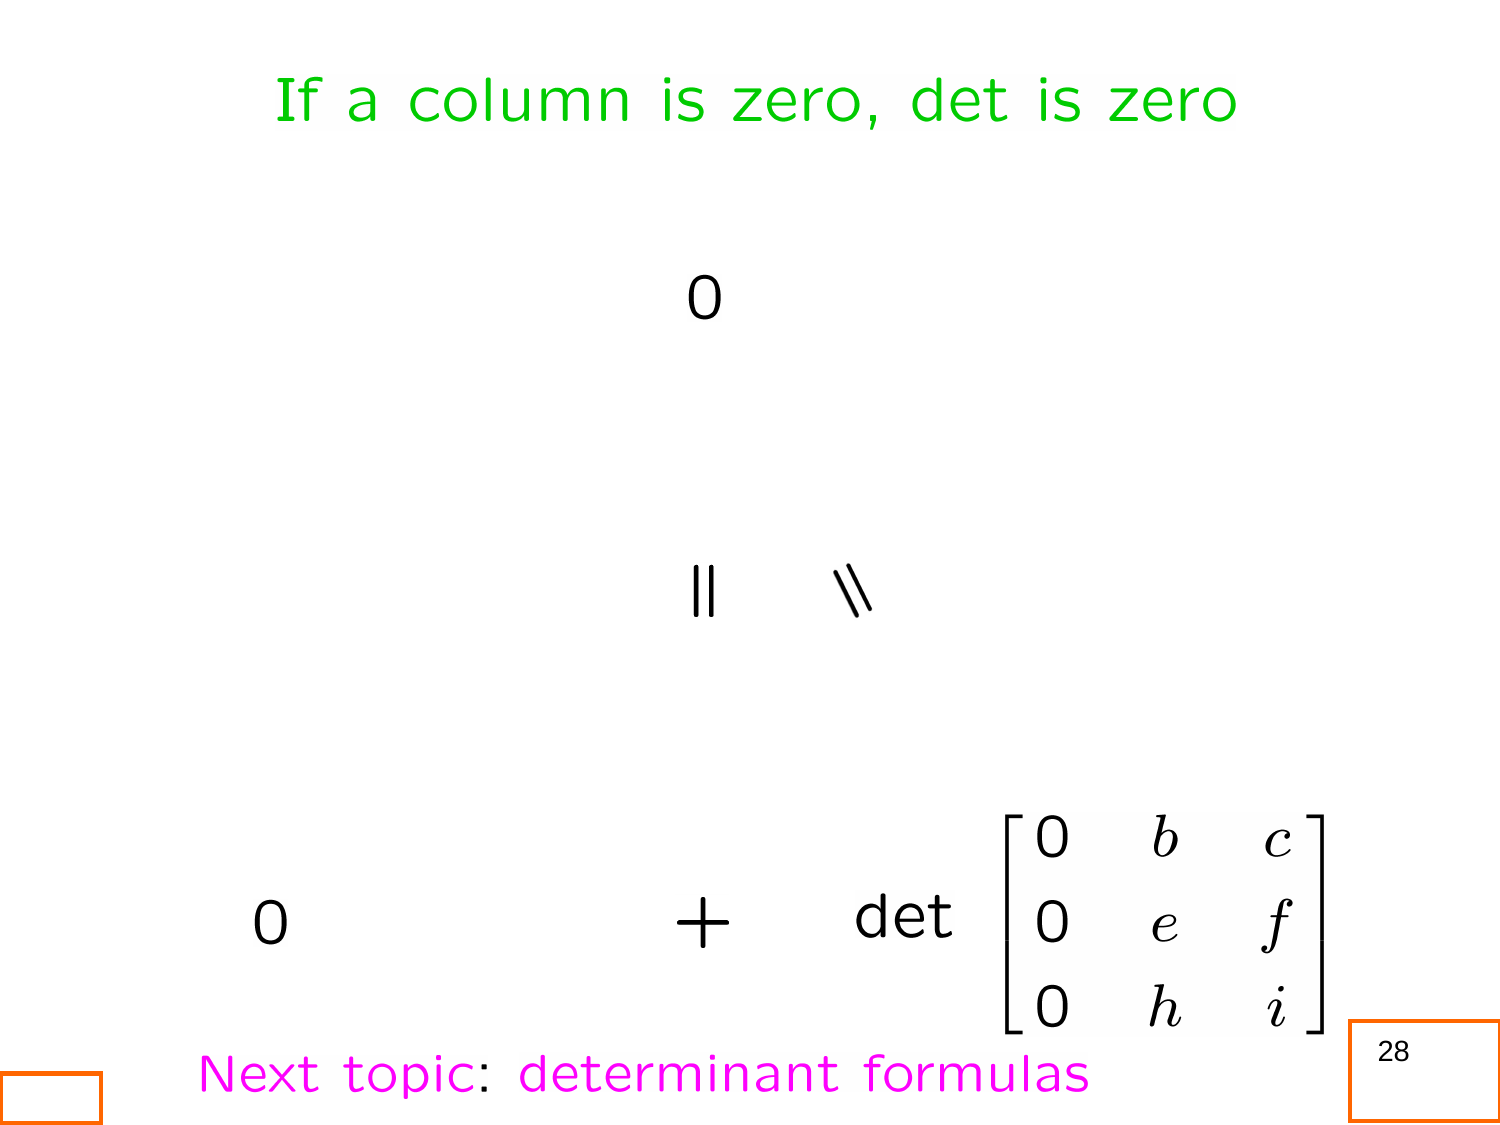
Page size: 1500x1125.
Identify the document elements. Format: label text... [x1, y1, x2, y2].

picture [675, 893, 729, 951]
picture [519, 1052, 1088, 1093]
picture [830, 561, 873, 620]
picture [687, 274, 722, 322]
picture [691, 562, 714, 619]
picture [253, 899, 288, 947]
picture [274, 74, 1236, 131]
slide_number 28 [1074, 1024, 1349, 1103]
text_box [1349, 1021, 1500, 1122]
picture [854, 890, 955, 938]
picture [1004, 812, 1326, 1037]
picture [199, 1054, 489, 1101]
text_box [1, 1073, 101, 1124]
